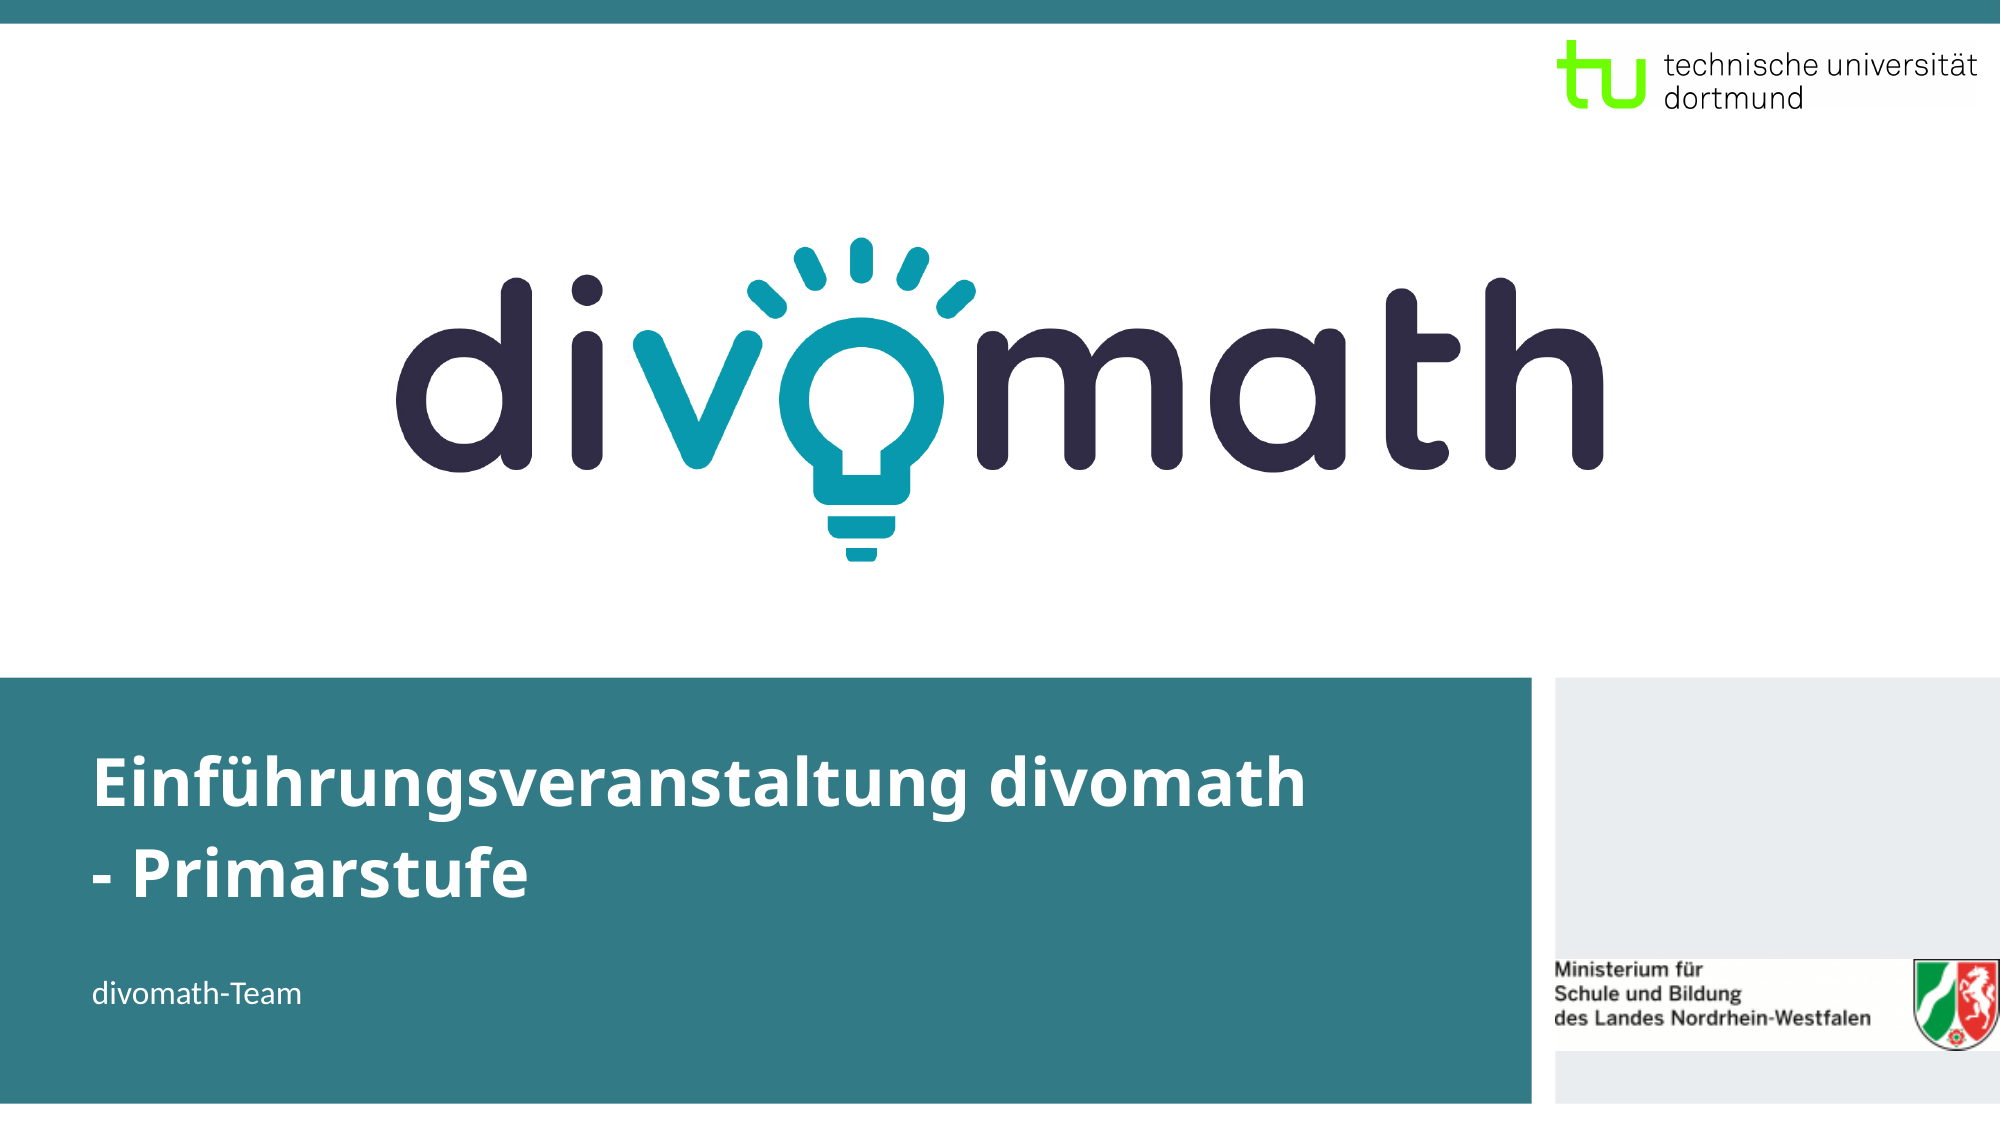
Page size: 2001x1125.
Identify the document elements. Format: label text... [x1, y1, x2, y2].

picture [1555, 959, 2000, 1051]
picture [1557, 40, 1977, 109]
list divomath-Team [91, 957, 1430, 1053]
picture [396, 236, 1604, 563]
list Einführungsveranstaltung divomath - Primarstufe [91, 728, 1430, 942]
